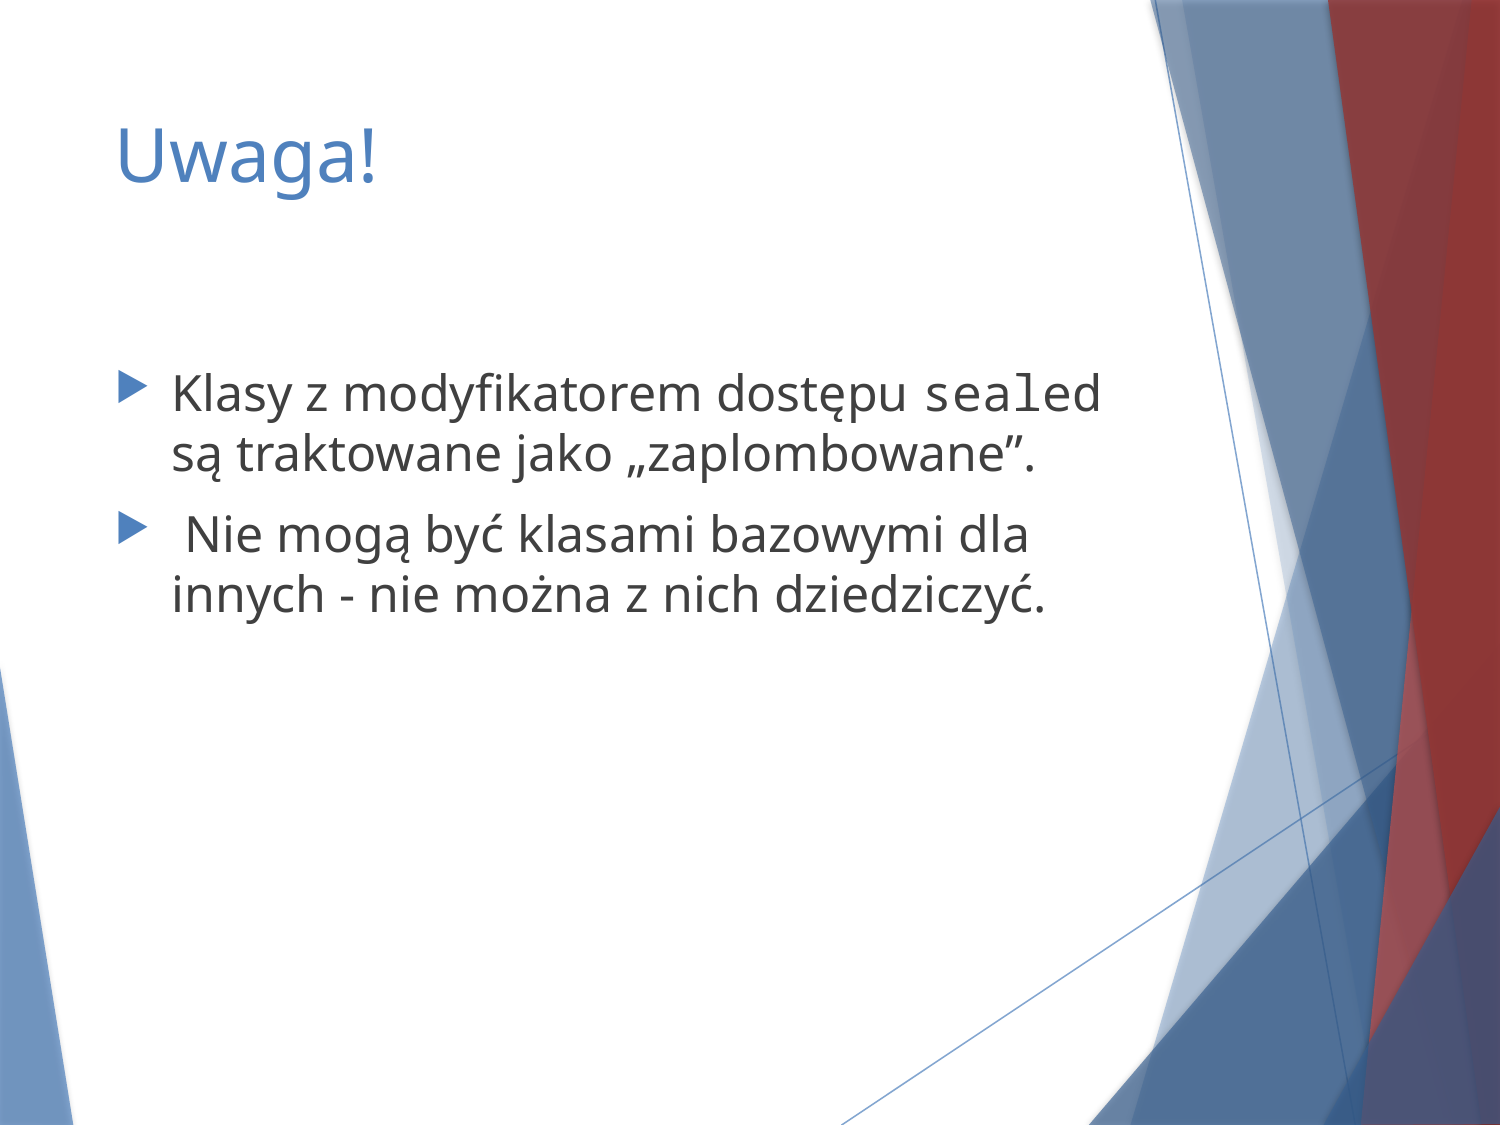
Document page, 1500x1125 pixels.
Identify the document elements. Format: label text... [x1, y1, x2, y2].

list Klasy z modyfikatorem dostępu sealed są traktowane jako „zaplombowane”. Nie mogą być klasami bazowymi dla innych - nie można z nich dziedziczyć. [99, 354, 1142, 992]
title Uwaga! [99, 99, 1142, 317]
